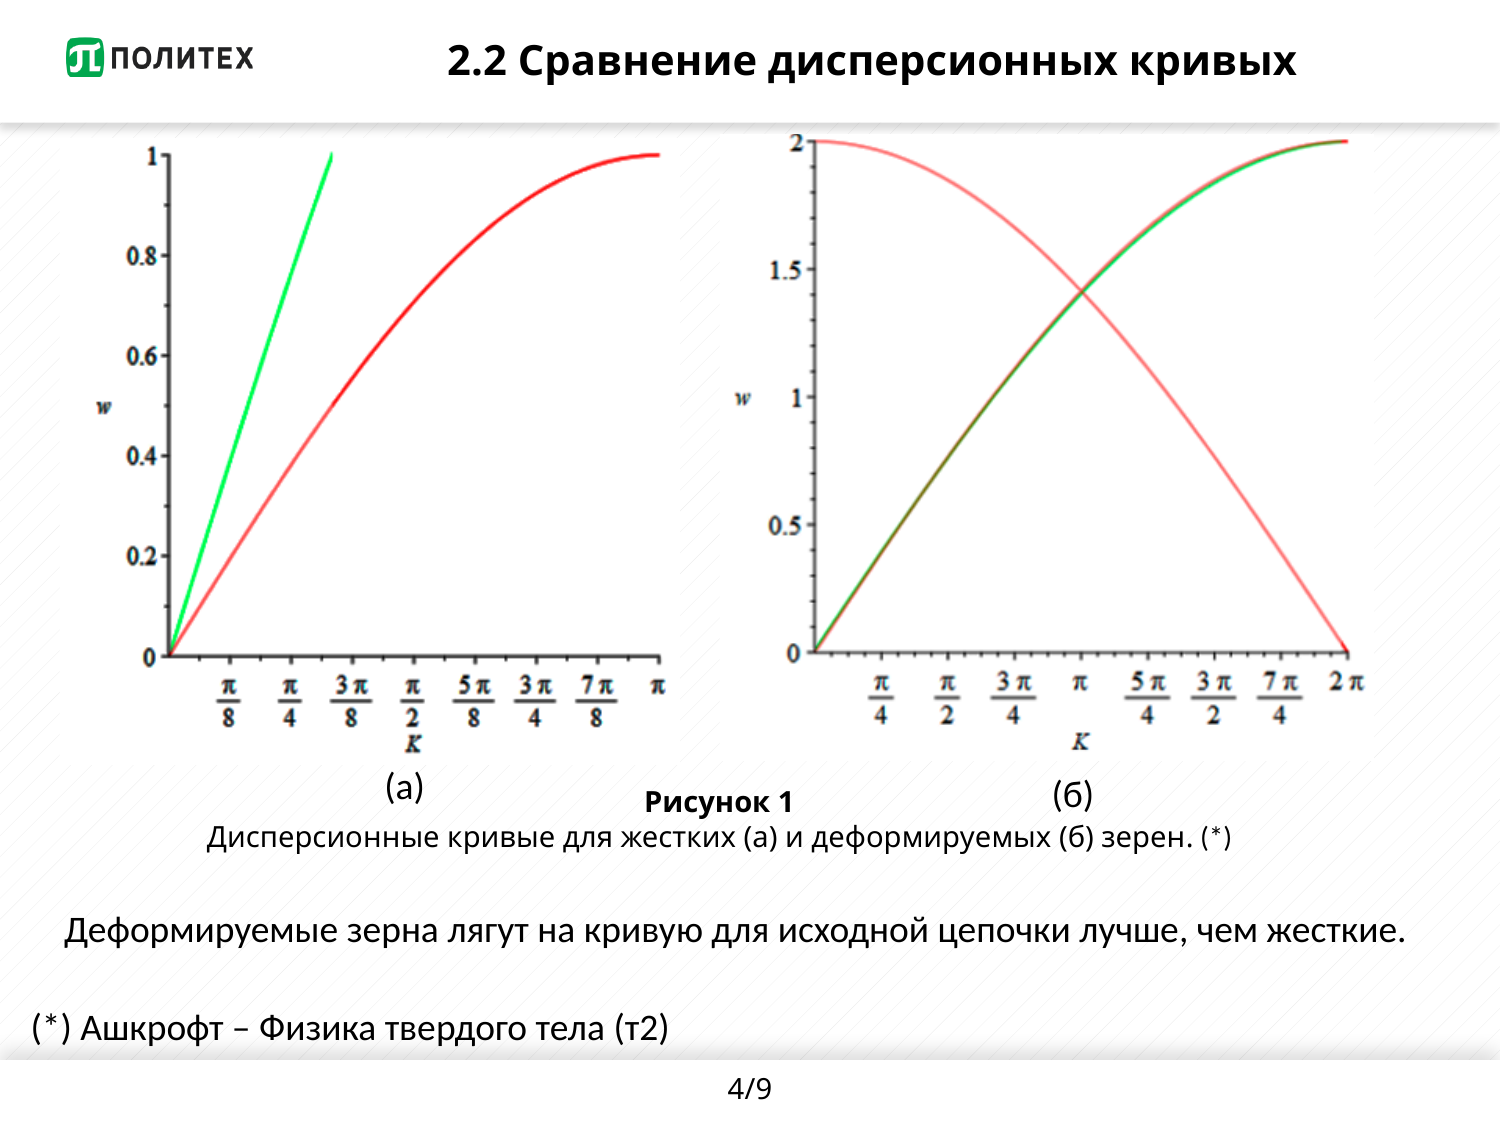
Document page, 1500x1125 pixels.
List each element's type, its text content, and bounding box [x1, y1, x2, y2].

title 2.2 Сравнение дисперсионных кривых [318, 14, 1426, 110]
text_box (б) [1036, 763, 1123, 823]
text_box (*) Ашкрофт – Физика твердого тела (т2) [15, 995, 786, 1056]
text_box 4/9 [401, 1062, 1099, 1113]
picture [719, 134, 1375, 761]
text_box Рисунок 1 Дисперсионные кривые для жестких (а) и деформируемых (б) зерен. (*) [67, 776, 1372, 861]
text_box Деформируемые зерна лягут на кривую для исходной цепочки лучше, чем жесткие. [49, 897, 1464, 958]
text_box (а) [369, 765, 464, 815]
picture [59, 138, 680, 765]
